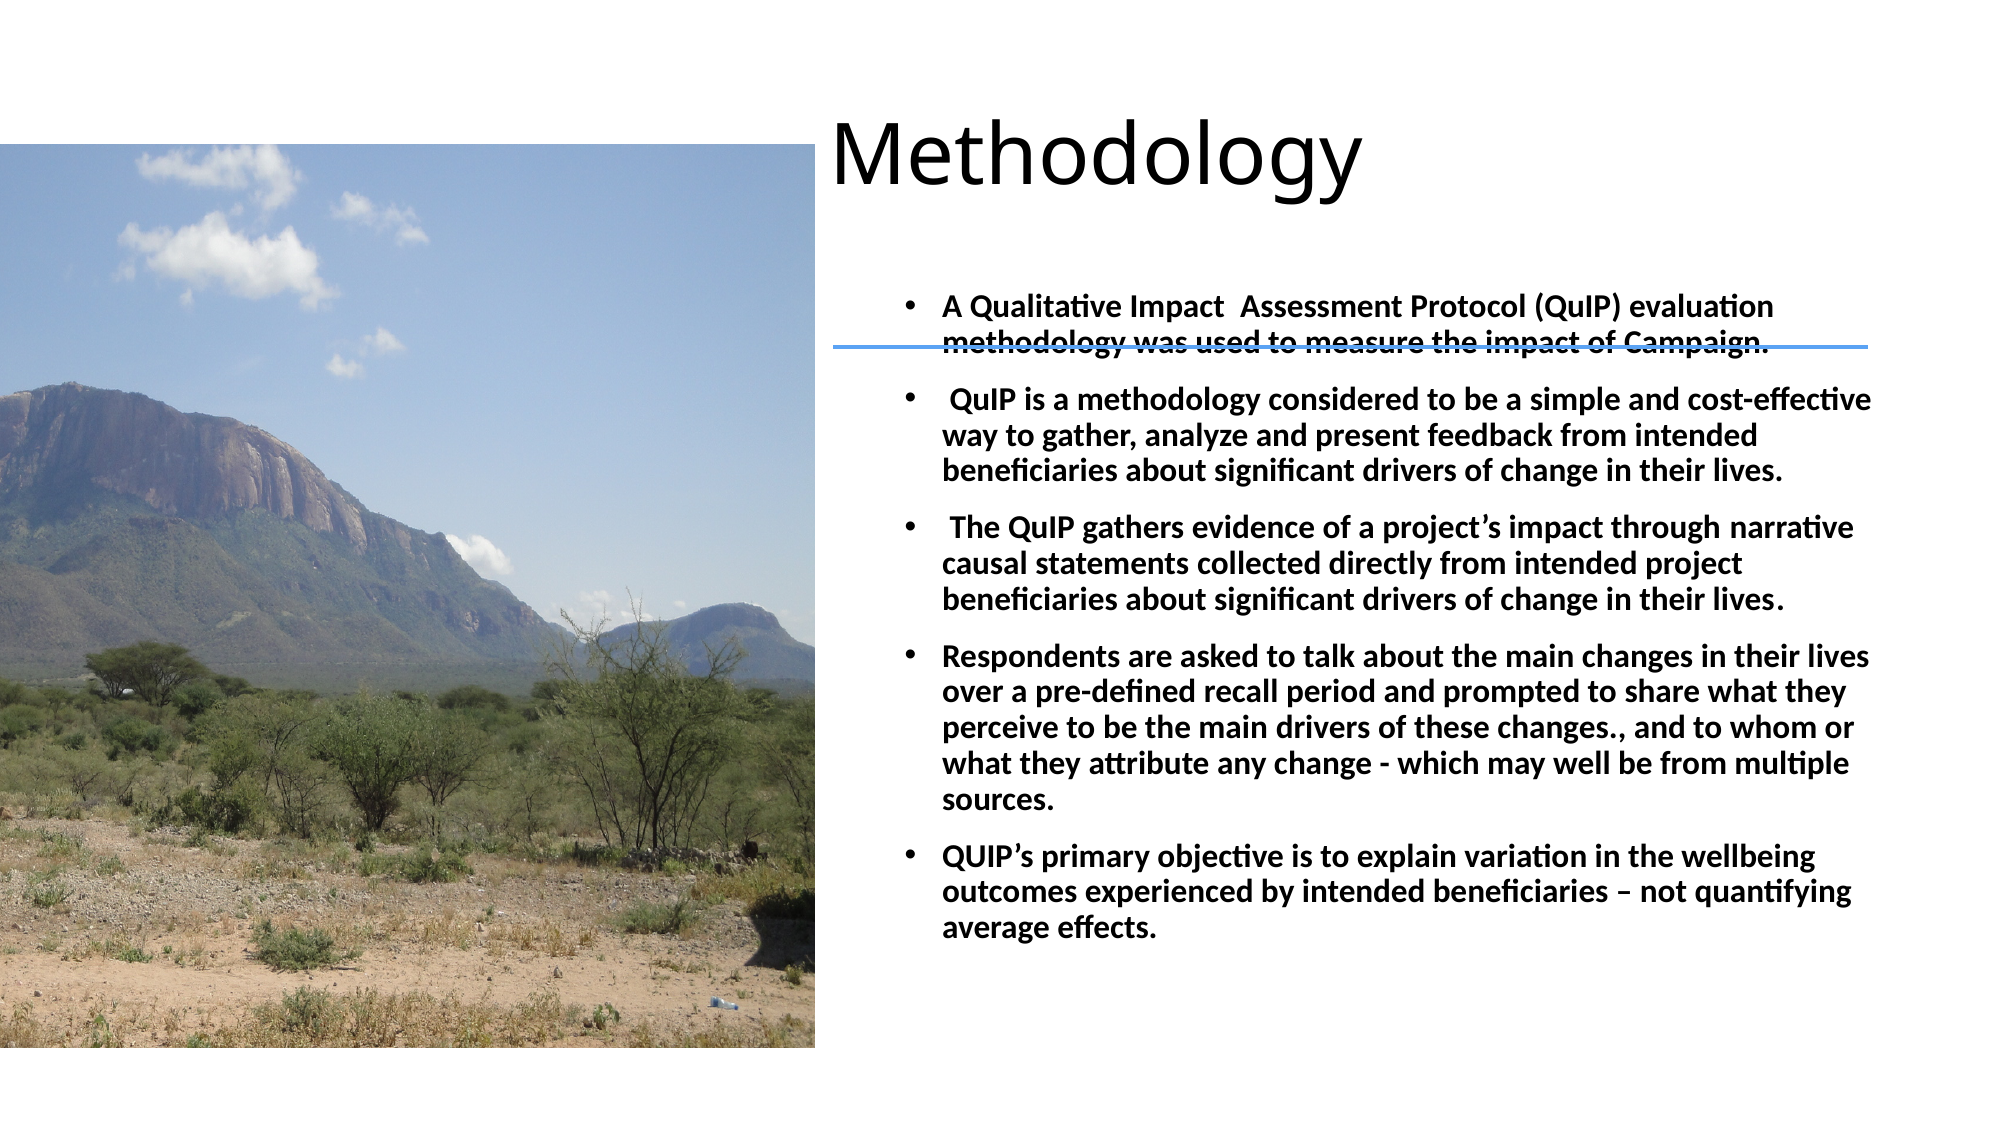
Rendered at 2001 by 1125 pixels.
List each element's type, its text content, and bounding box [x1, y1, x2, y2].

picture [0, 144, 815, 1048]
list A Qualitative Impact Assessment Protocol (QuIP) evaluation methodology was used to measure the impact of Campaign. QuIP is a methodology considered to be a simple and cost-effective way to gather, analyze and present feedback from intended beneficiaries about significant drivers of change in their lives. The QuIP gathers evidence of a project’s impact through narrative causal statements collected directly from intended project beneficiaries about significant drivers of change in their lives. Respondents are asked to talk about the main changes in their lives over a pre-defined recall period and prompted to share what they perceive to be the main drivers of these changes., and to whom or what they attribute any change - which may well be from multiple sources. QUIP’s primary objective is to explain variation in the wellbeing outcomes experienced by intended beneficiaries – not quantifying average effects. [889, 281, 1895, 1021]
title Methodology [814, 103, 1895, 211]
